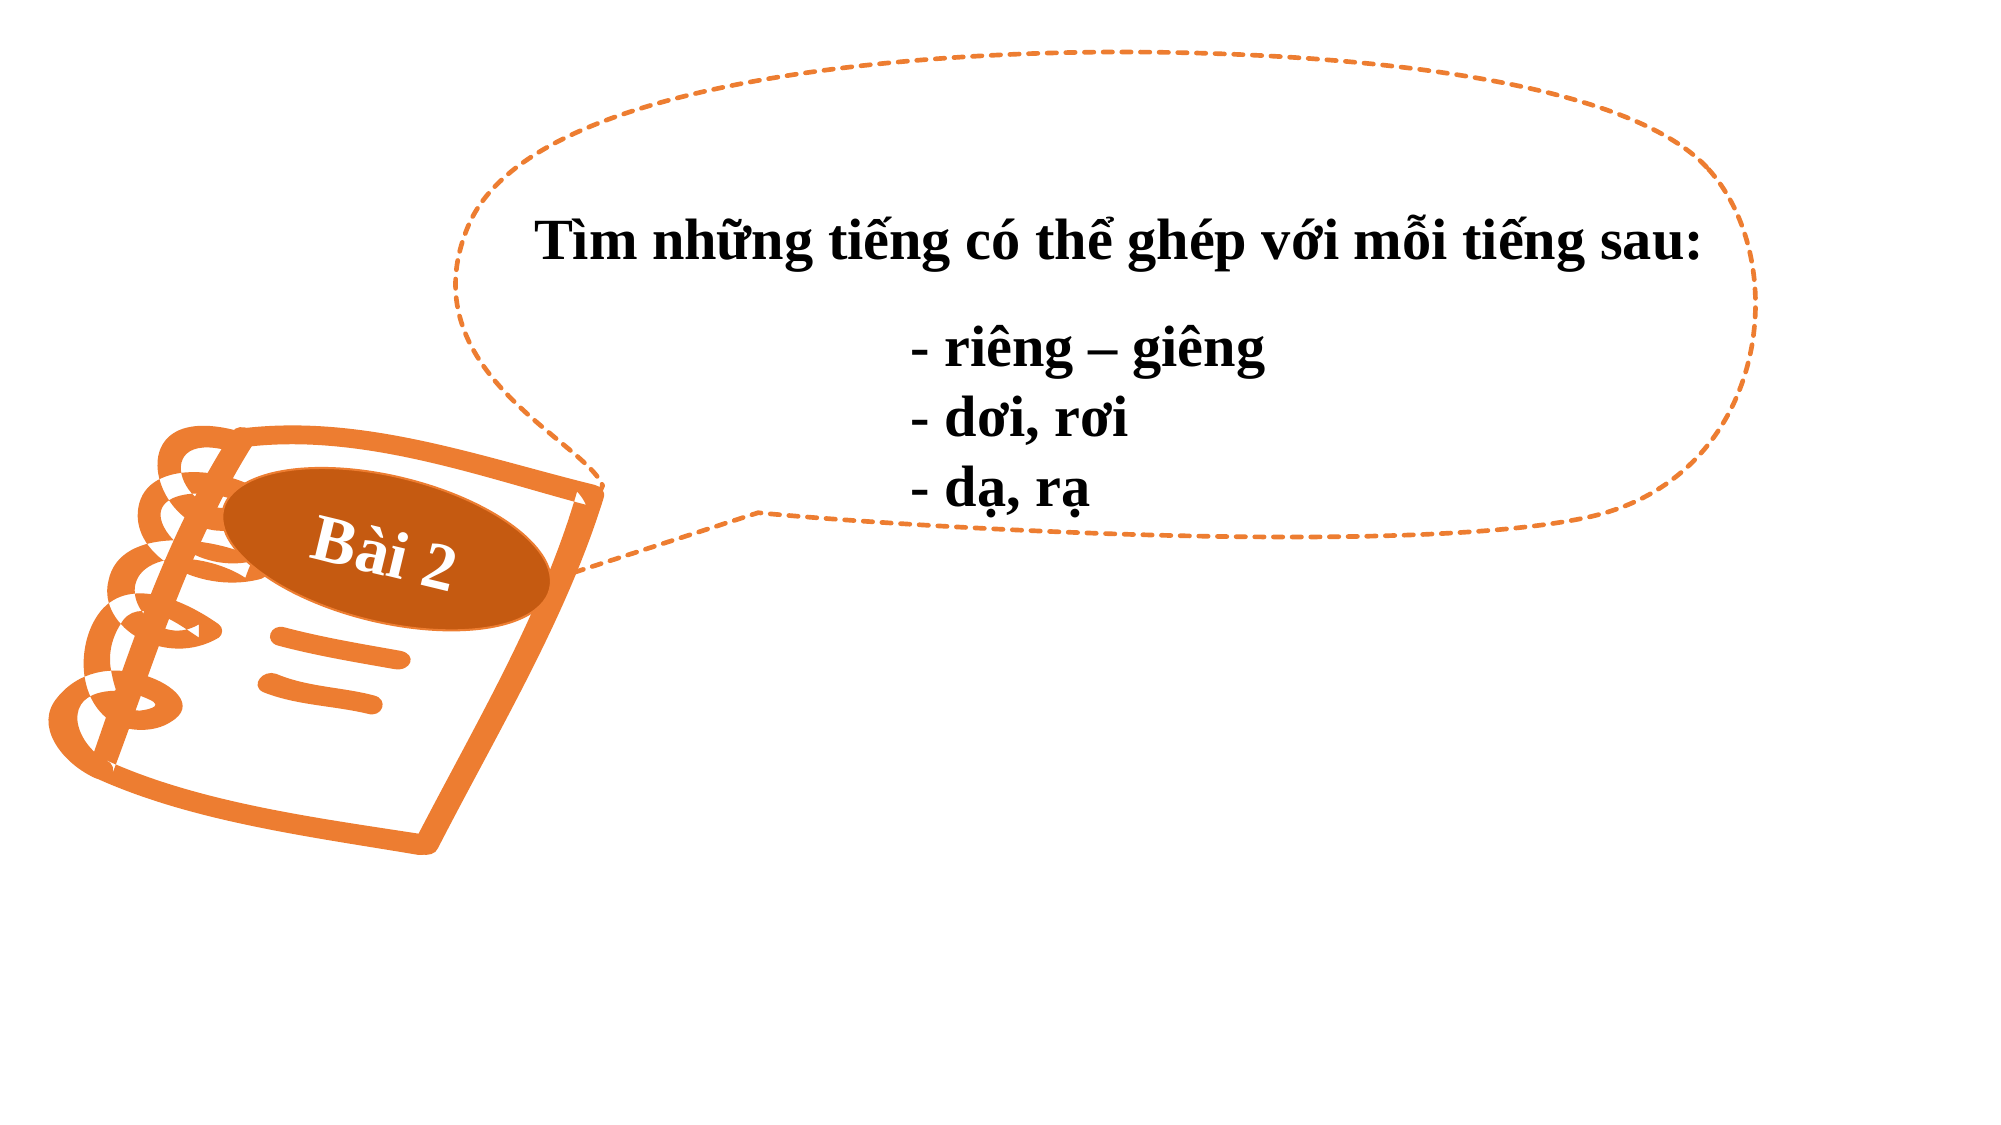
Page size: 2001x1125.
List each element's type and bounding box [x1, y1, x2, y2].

text_box [455, 51, 1756, 576]
text_box [33, 388, 606, 860]
